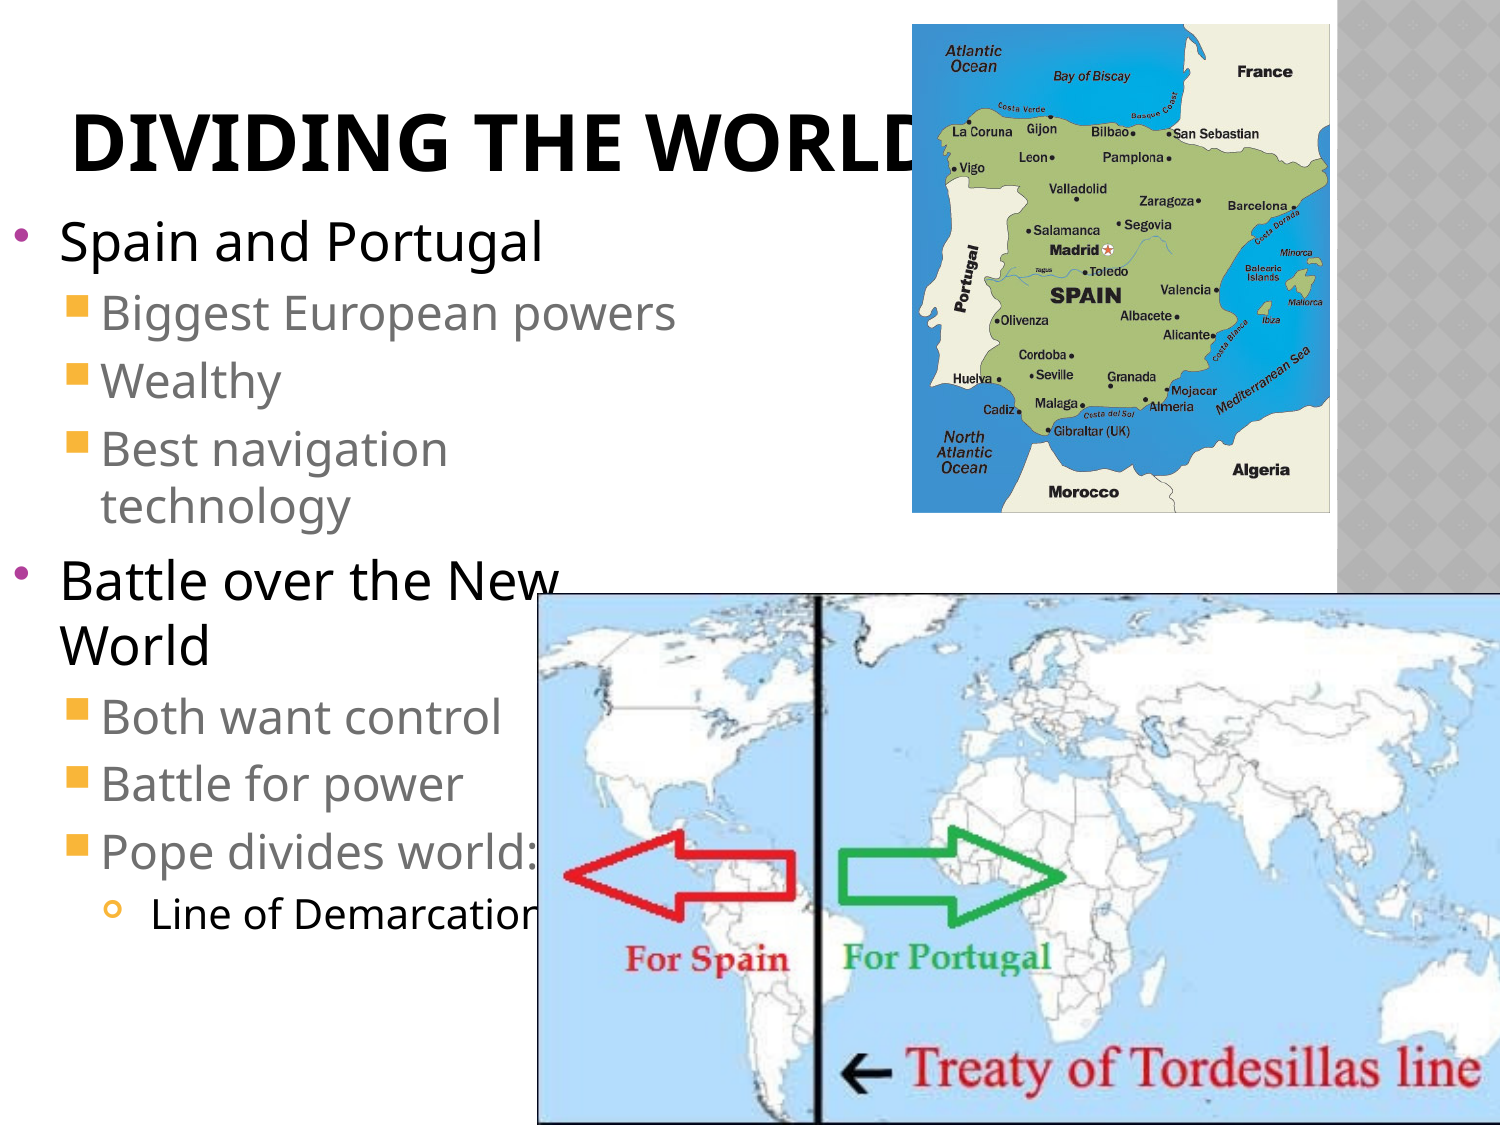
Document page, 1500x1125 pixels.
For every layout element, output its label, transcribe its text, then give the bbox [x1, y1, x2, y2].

list Spain and Portugal Biggest European powers Wealthy Best navigation technology Battle over the New World Both want control Battle for power Pope divides world: Line of Demarcation [0, 200, 713, 1088]
picture [537, 593, 1500, 1125]
title Dividing the World [62, 0, 1250, 188]
picture [912, 24, 1330, 513]
